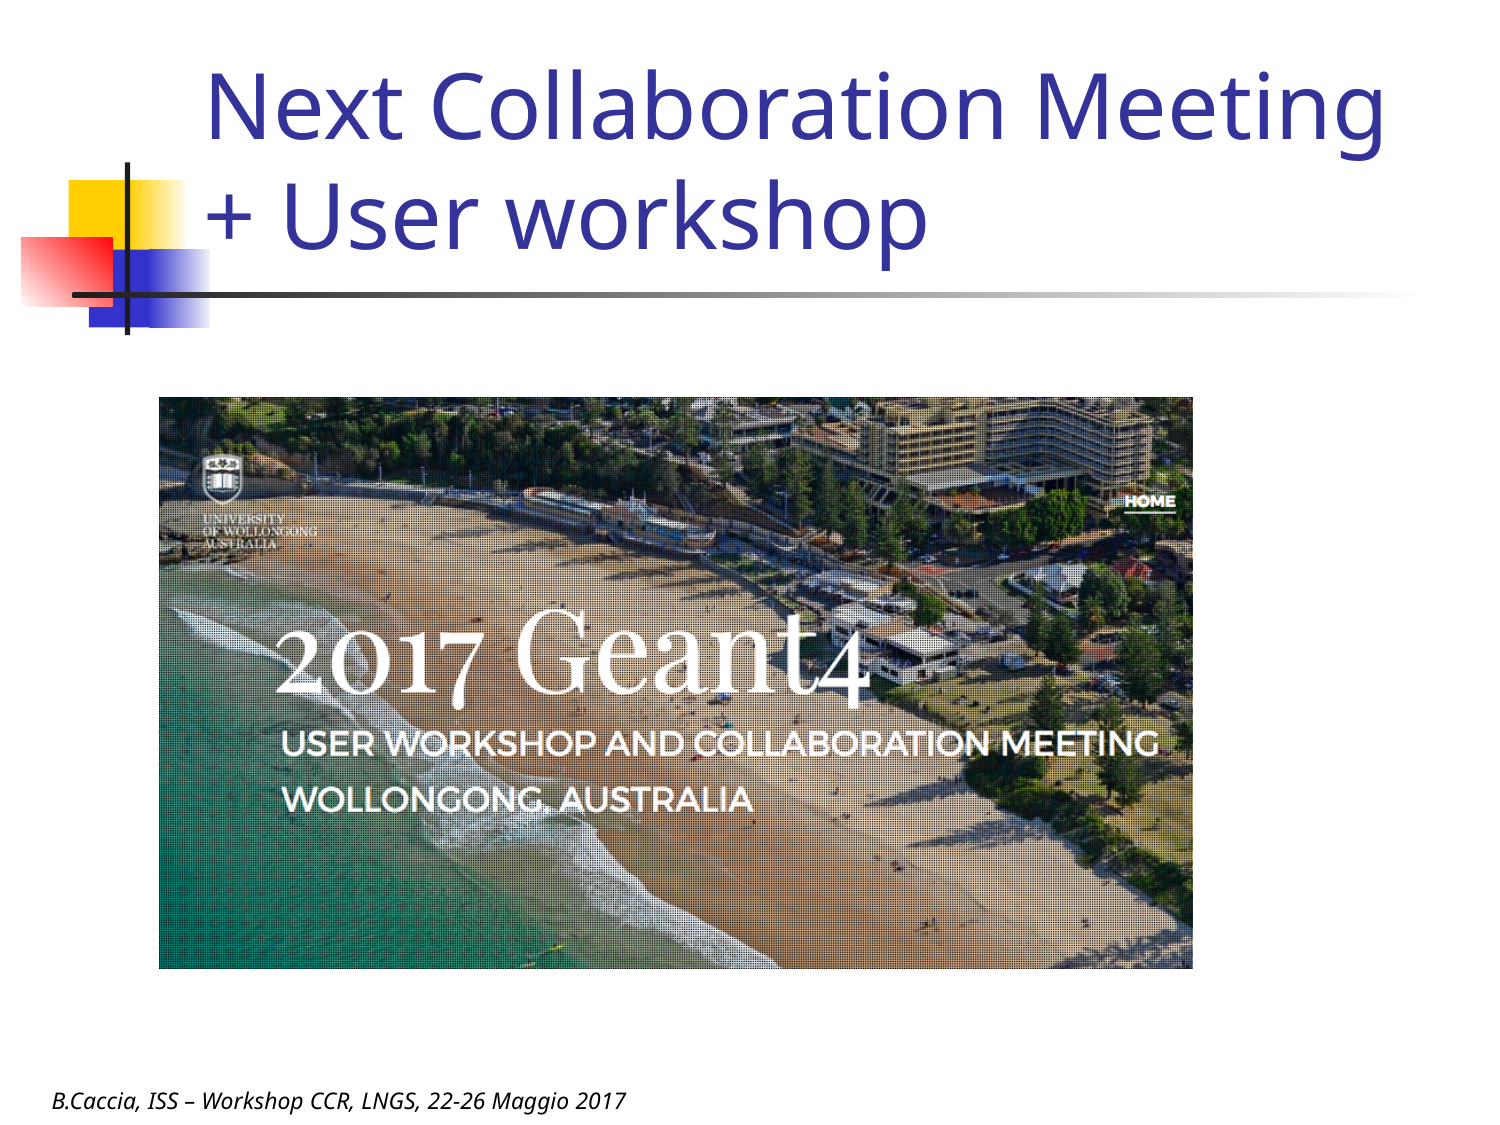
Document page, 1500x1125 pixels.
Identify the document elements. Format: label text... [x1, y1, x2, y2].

picture [159, 396, 1194, 969]
text_box B.Caccia, ISS – Workshop CCR, LNGS, 22-26 Maggio 2017 [5, 1046, 680, 1122]
title Next Collaboration Meeting + User workshop [188, 35, 1468, 275]
